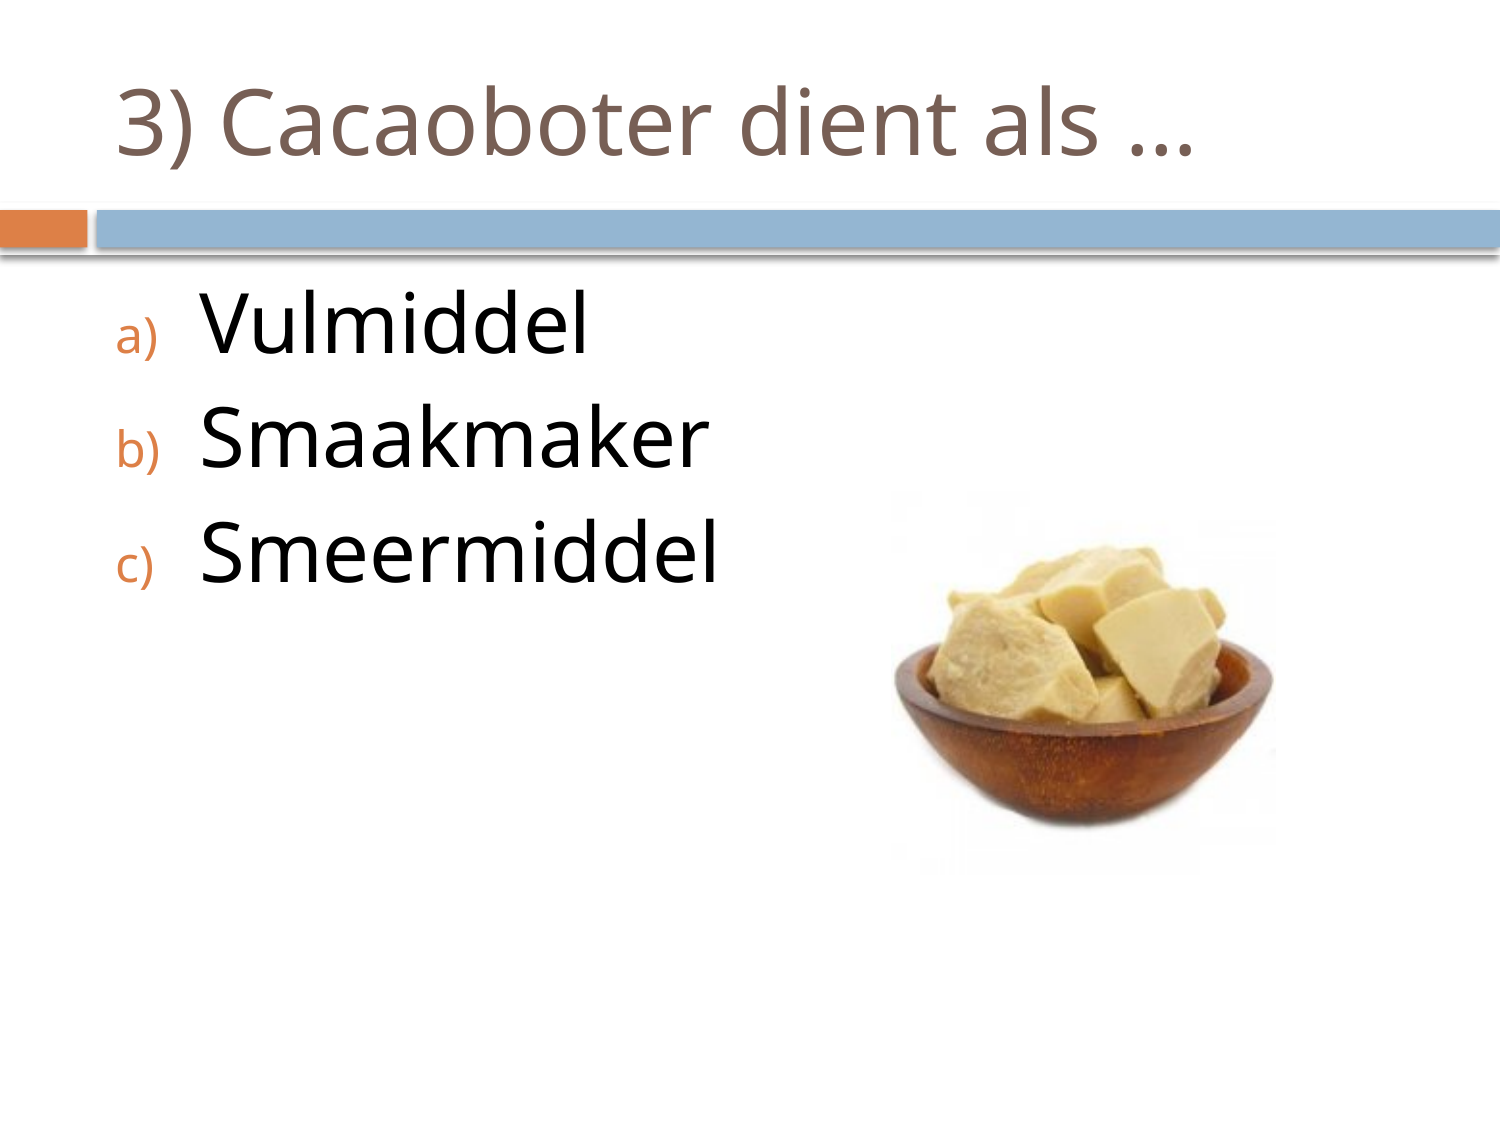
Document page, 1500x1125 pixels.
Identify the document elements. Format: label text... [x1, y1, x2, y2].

list Vulmiddel Smaakmaker Smeermiddel [100, 262, 1438, 1000]
title 3) Cacaoboter dient als … [100, 37, 1438, 200]
picture [891, 491, 1276, 876]
